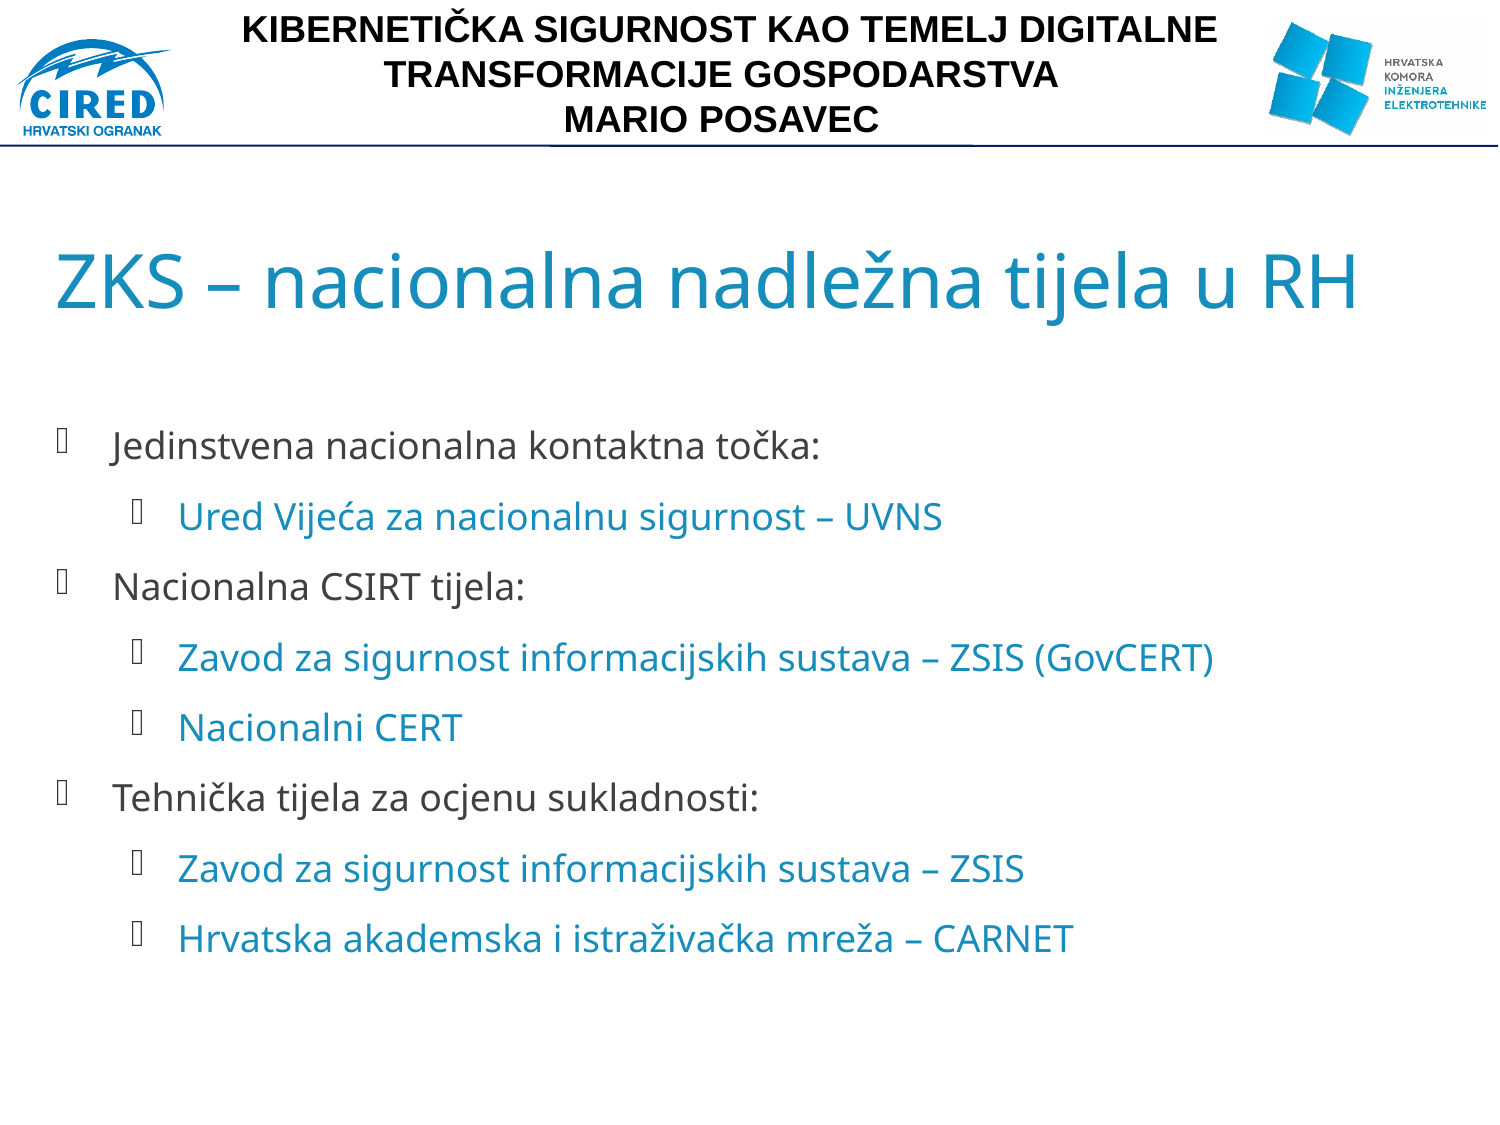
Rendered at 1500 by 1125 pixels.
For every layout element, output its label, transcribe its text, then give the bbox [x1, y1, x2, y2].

picture [1269, 22, 1486, 137]
text_box KIBERNETIČKA SIGURNOST KAO TEMELJ DIGITALNE TRANSFORMACIJE GOSPODARSTVA Mario Posavec [172, 23, 1267, 137]
title ZKS – nacionalna nadležna tijela u RH [40, 184, 1456, 372]
text_box Jedinstvena nacionalna kontaktna točka: Ured Vijeća za nacionalnu sigurnost – UVNS Nacionalna CSIRT tijela: Zavod za sigurnost informacijskih sustava – ZSIS (GovCERT) Nacionalni CERT Tehnička tijela za ocjenu sukladnosti: Zavod za sigurnost informacijskih sustava – ZSIS Hrvatska akademska i istraživačka mreža – CARNET [40, 410, 1486, 1031]
picture [17, 38, 172, 137]
